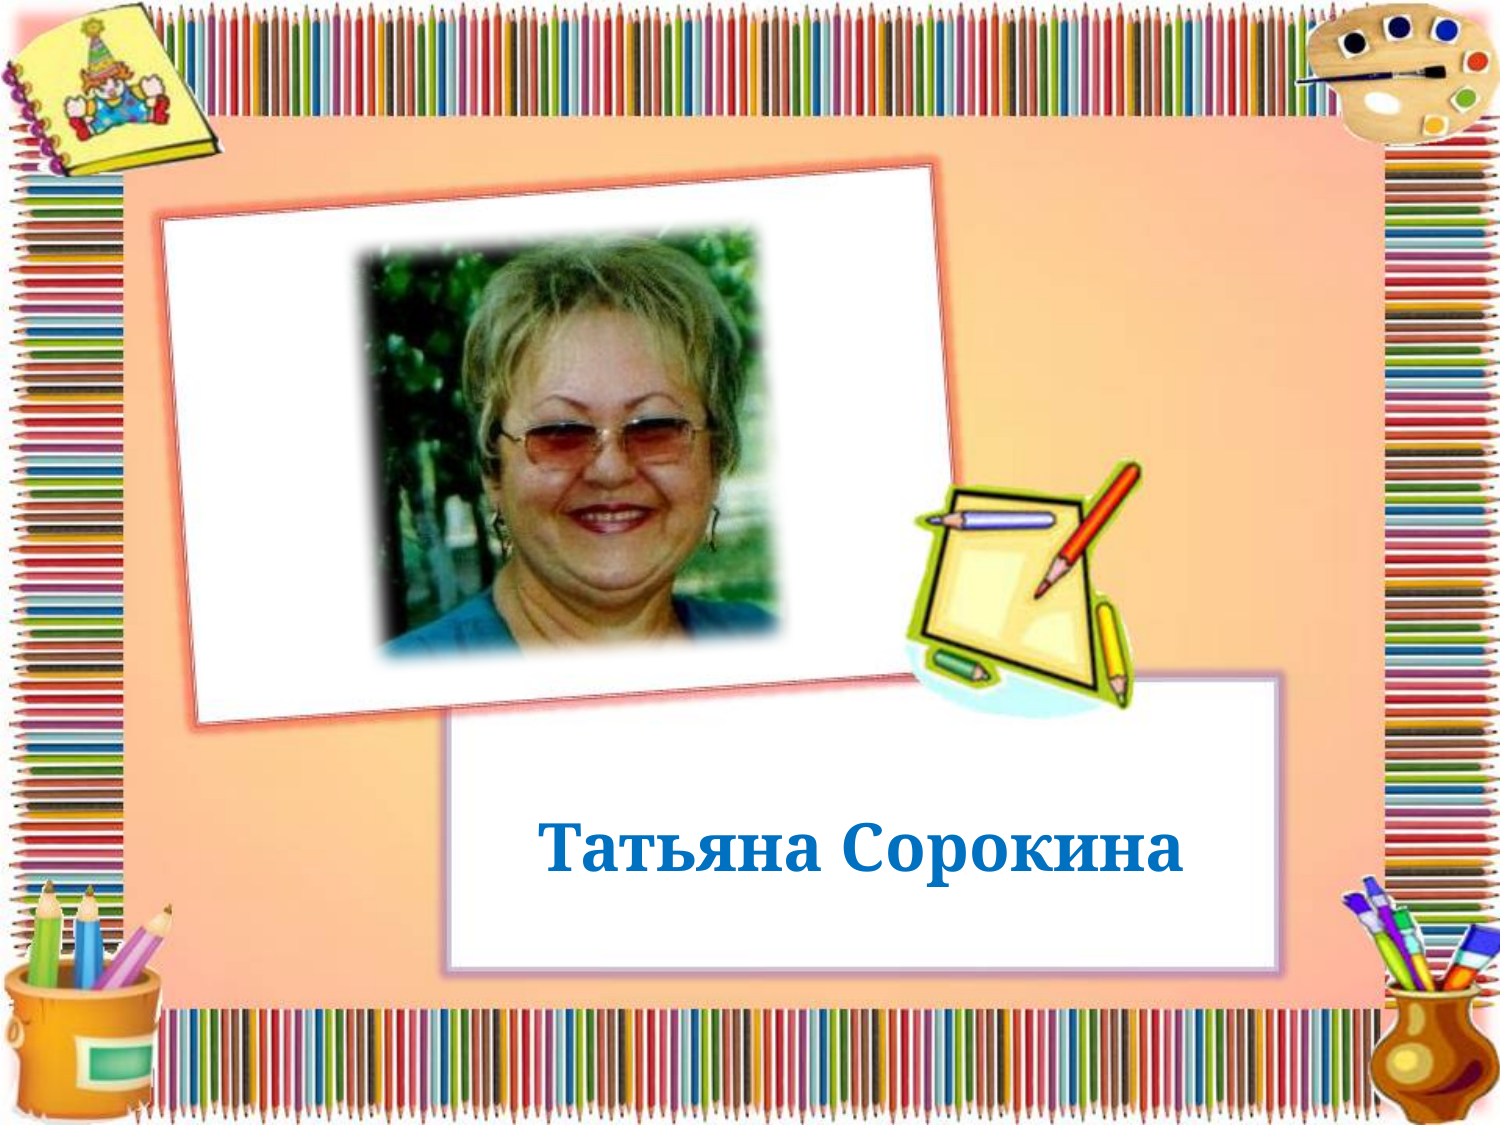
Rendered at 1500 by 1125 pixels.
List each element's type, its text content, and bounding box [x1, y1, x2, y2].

subtitle Татьяна Сорокина [466, 703, 1259, 957]
picture [0, 0, 1500, 1125]
